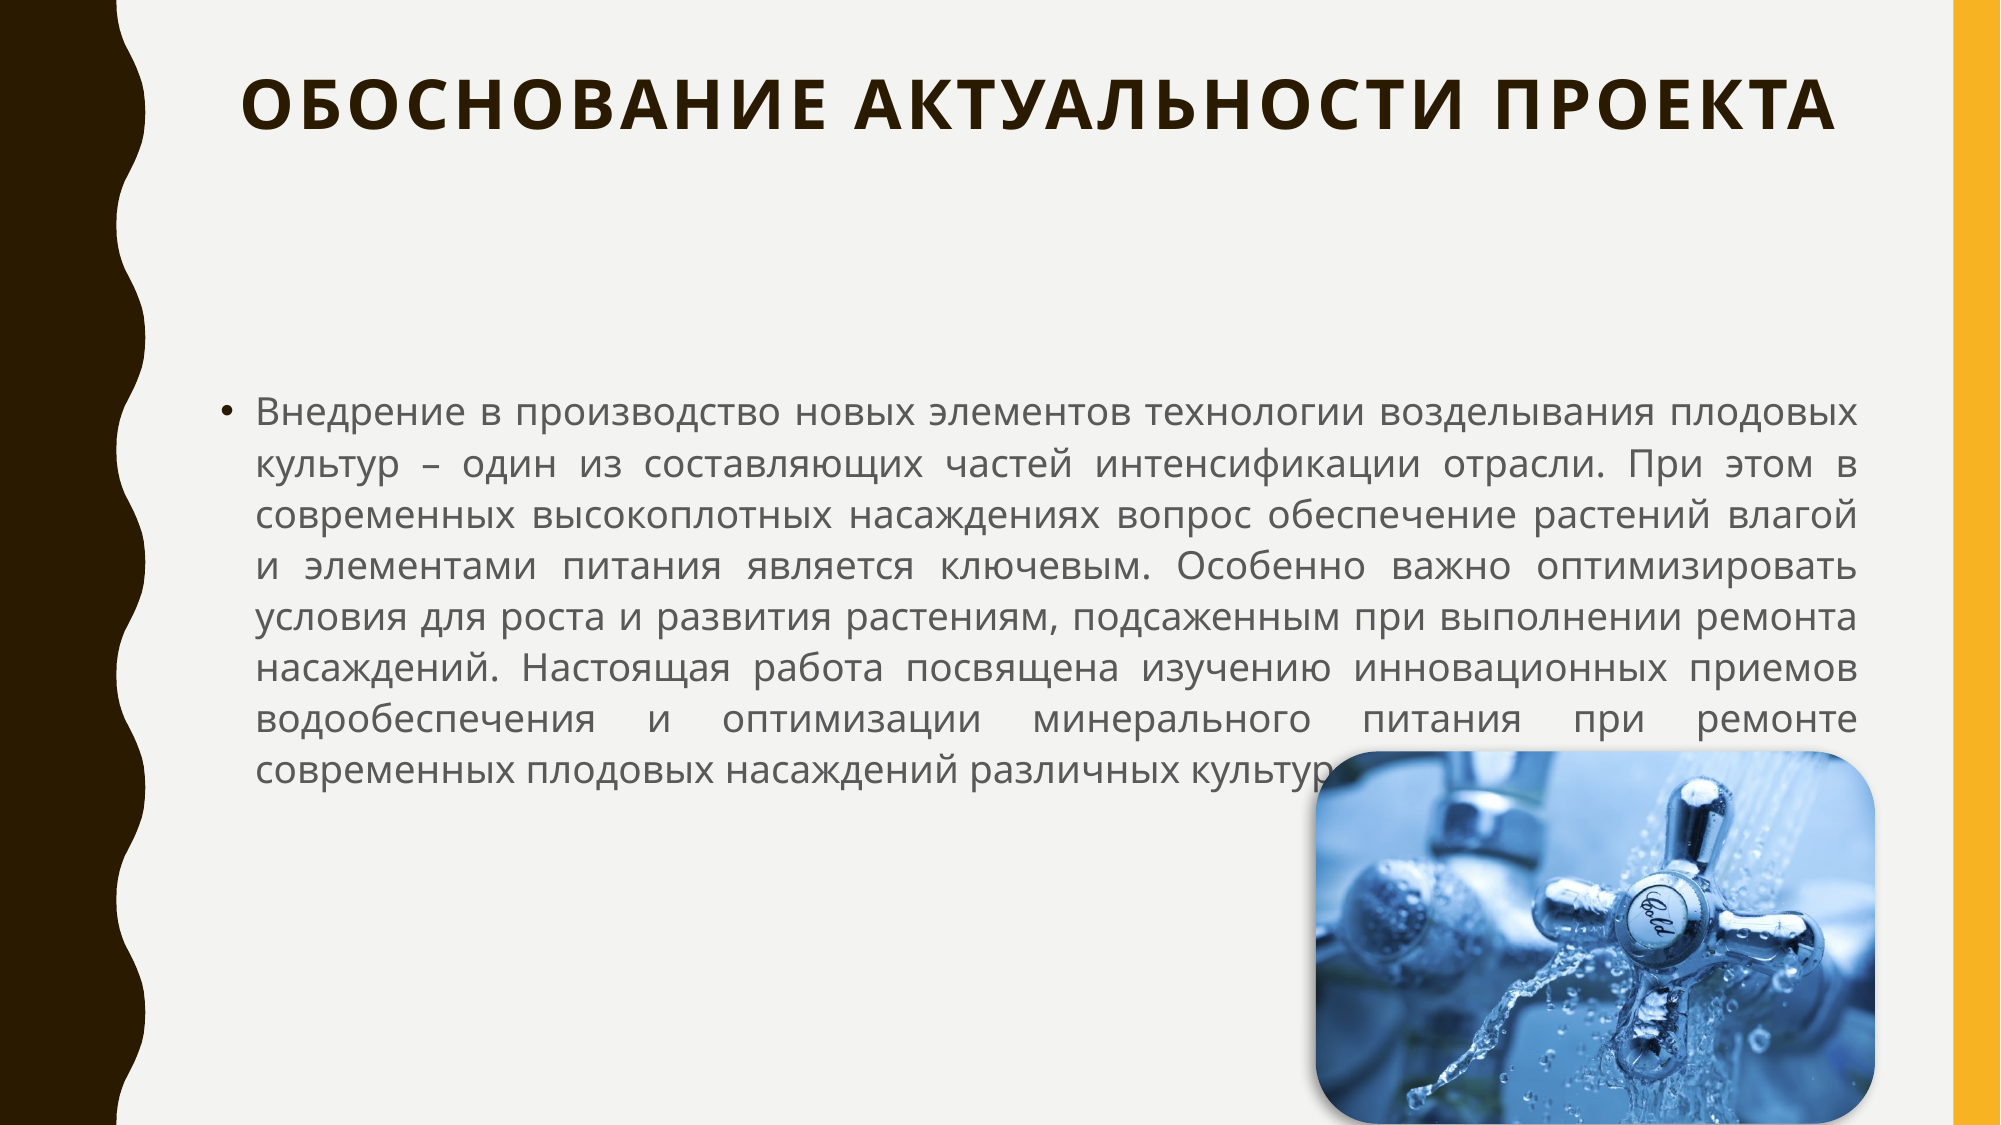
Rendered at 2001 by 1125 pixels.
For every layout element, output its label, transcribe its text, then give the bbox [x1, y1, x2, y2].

title Обоснование актуальности проекта [205, 62, 1875, 308]
picture [1315, 751, 1875, 1124]
list Внедрение в производство новых элементов технологии возделывания плодовых культур – один из составляющих частей интенсификации отрасли. При этом в современных высокоплотных насаждениях вопрос обеспечение растений влагой и элементами питания является ключевым. Особенно важно оптимизировать условия для роста и развития растениям, подсаженным при выполнении ремонта насаждений. Настоящая работа посвящена изучению инновационных приемов водообеспечения и оптимизации минерального питания при ремонте современных плодовых насаждений различных культур. [205, 375, 1875, 808]
